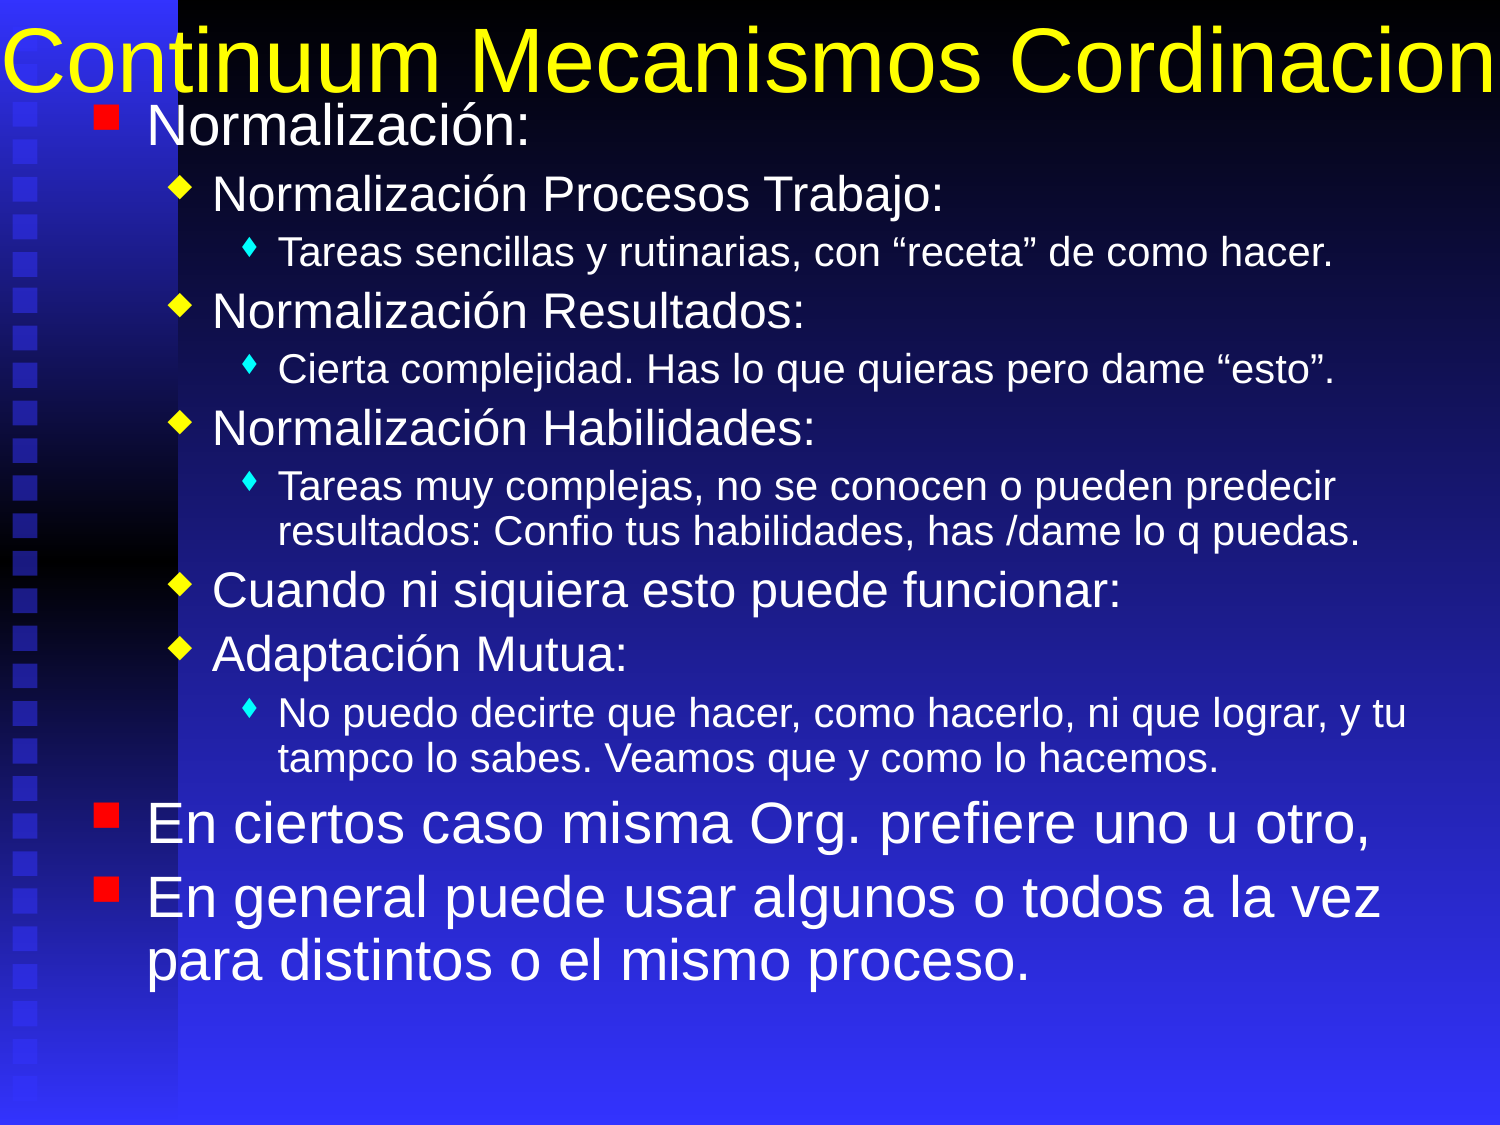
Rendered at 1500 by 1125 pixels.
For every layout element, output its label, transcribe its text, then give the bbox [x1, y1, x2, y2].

list Normalización: Normalización Procesos Trabajo: Tareas sencillas y rutinarias, con “receta” de como hacer. Normalización Resultados: Cierta complejidad. Has lo que quieras pero dame “esto”. Normalización Habilidades: Tareas muy complejas, no se conocen o pueden predecir resultados: Confio tus habilidades, has /dame lo q puedas. Cuando ni siquiera esto puede funcionar: Adaptación Mutua: No puedo decirte que hacer, como hacerlo, ni que lograr, y tu tampco lo sabes. Veamos que y como lo hacemos. En ciertos caso misma Org. prefiere uno u otro, En general puede usar algunos o todos a la vez para distintos o el mismo proceso. [74, 87, 1476, 1063]
title Continuum Mecanismos Cordinacion [0, 0, 1500, 151]
